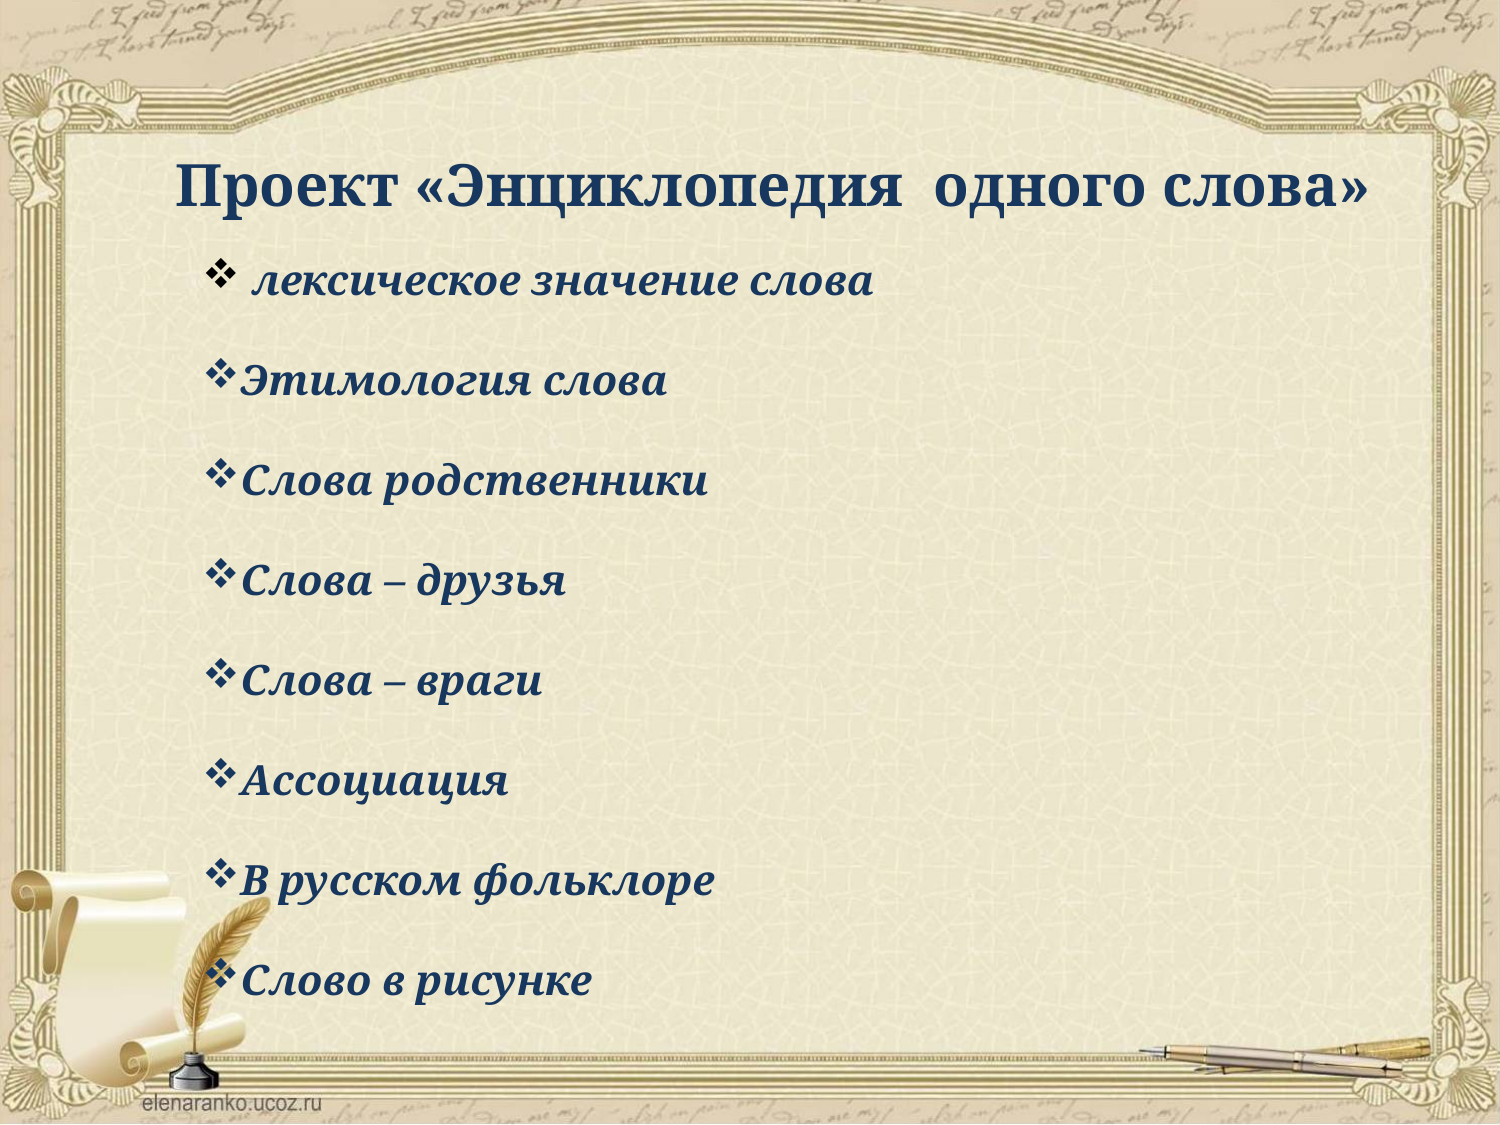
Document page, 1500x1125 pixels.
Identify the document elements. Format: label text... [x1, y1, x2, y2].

text_box лексическое значение слова Этимология слова Слова родственники Слова – друзья Слова – враги Ассоциация В русском фольклоре Слово в рисунке [187, 246, 1313, 1012]
text_box Проект «Энциклопедия одного слова» [160, 140, 1387, 226]
picture [0, 0, 1500, 1125]
